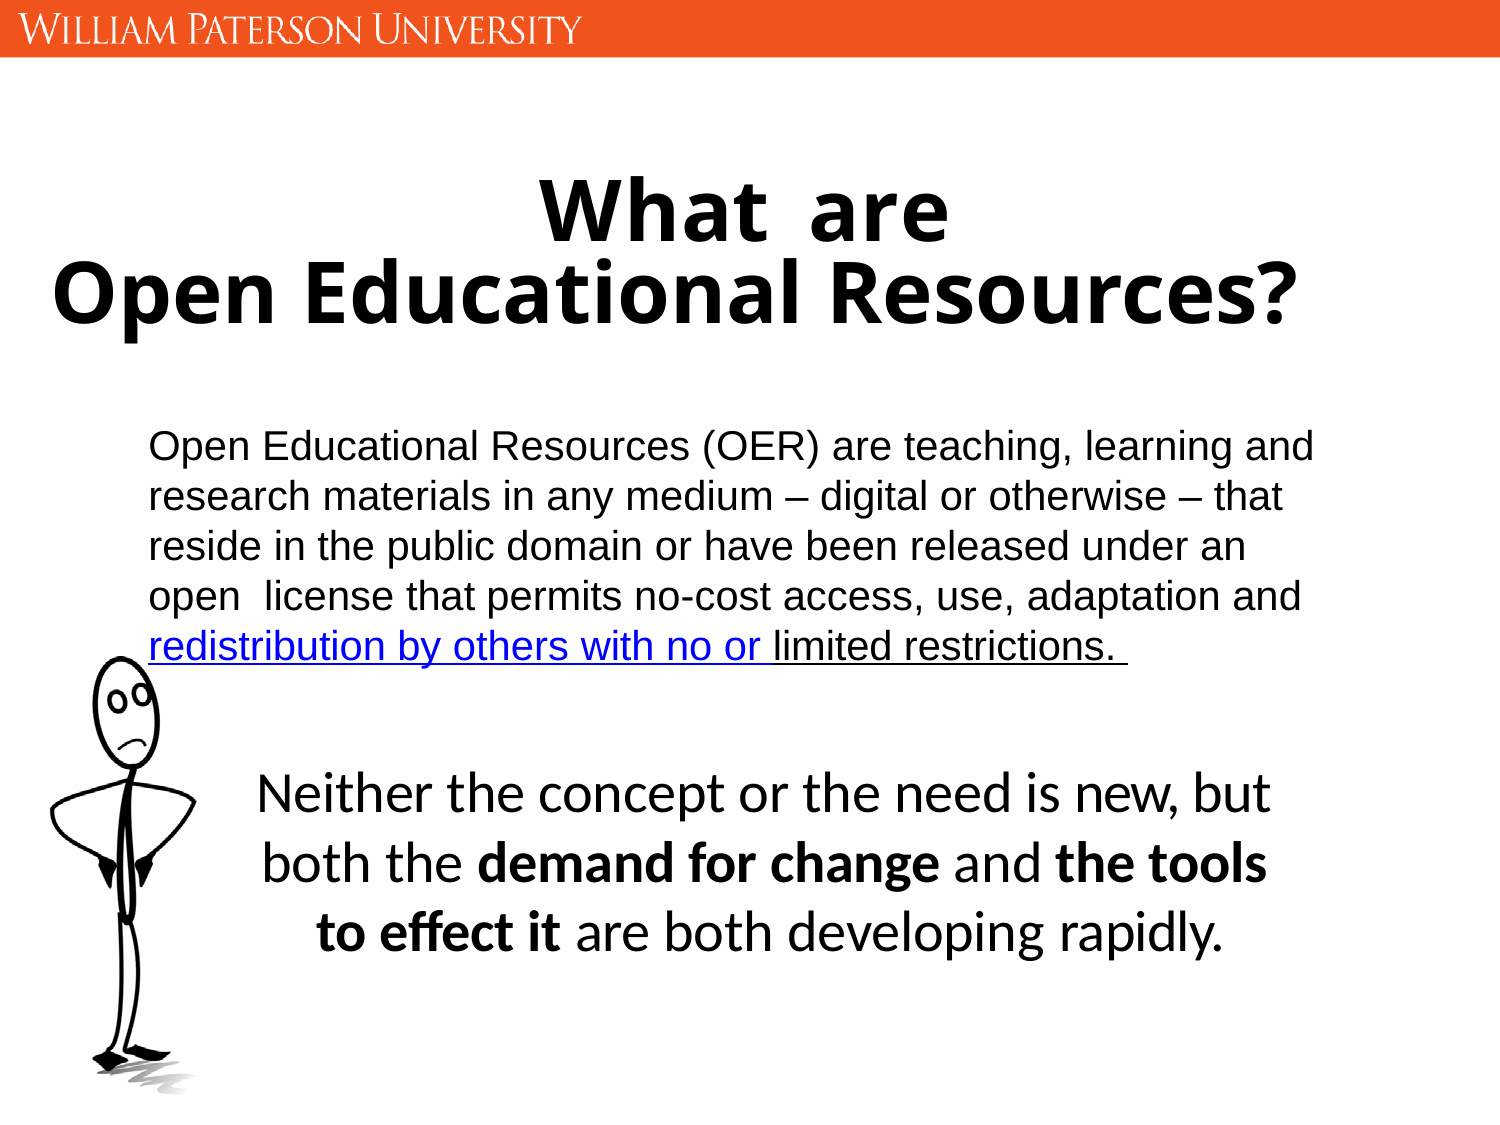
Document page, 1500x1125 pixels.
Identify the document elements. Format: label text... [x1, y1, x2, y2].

title What are [537, 153, 963, 235]
text_box Open Educational Resources? Open Educational Resources (OER) are teaching, learning and research materials in any medium – digital or otherwise – that reside in the public domain or have been released under an open license that permits no-cost access, use, adaptation and redistribution by others with no or limited restrictions. Neither the concept or the need is new, but both the demand for change and the tools to effect it are both developing rapidly. [48, 235, 1452, 964]
text_box [18, 656, 238, 1096]
picture [17, 13, 583, 44]
